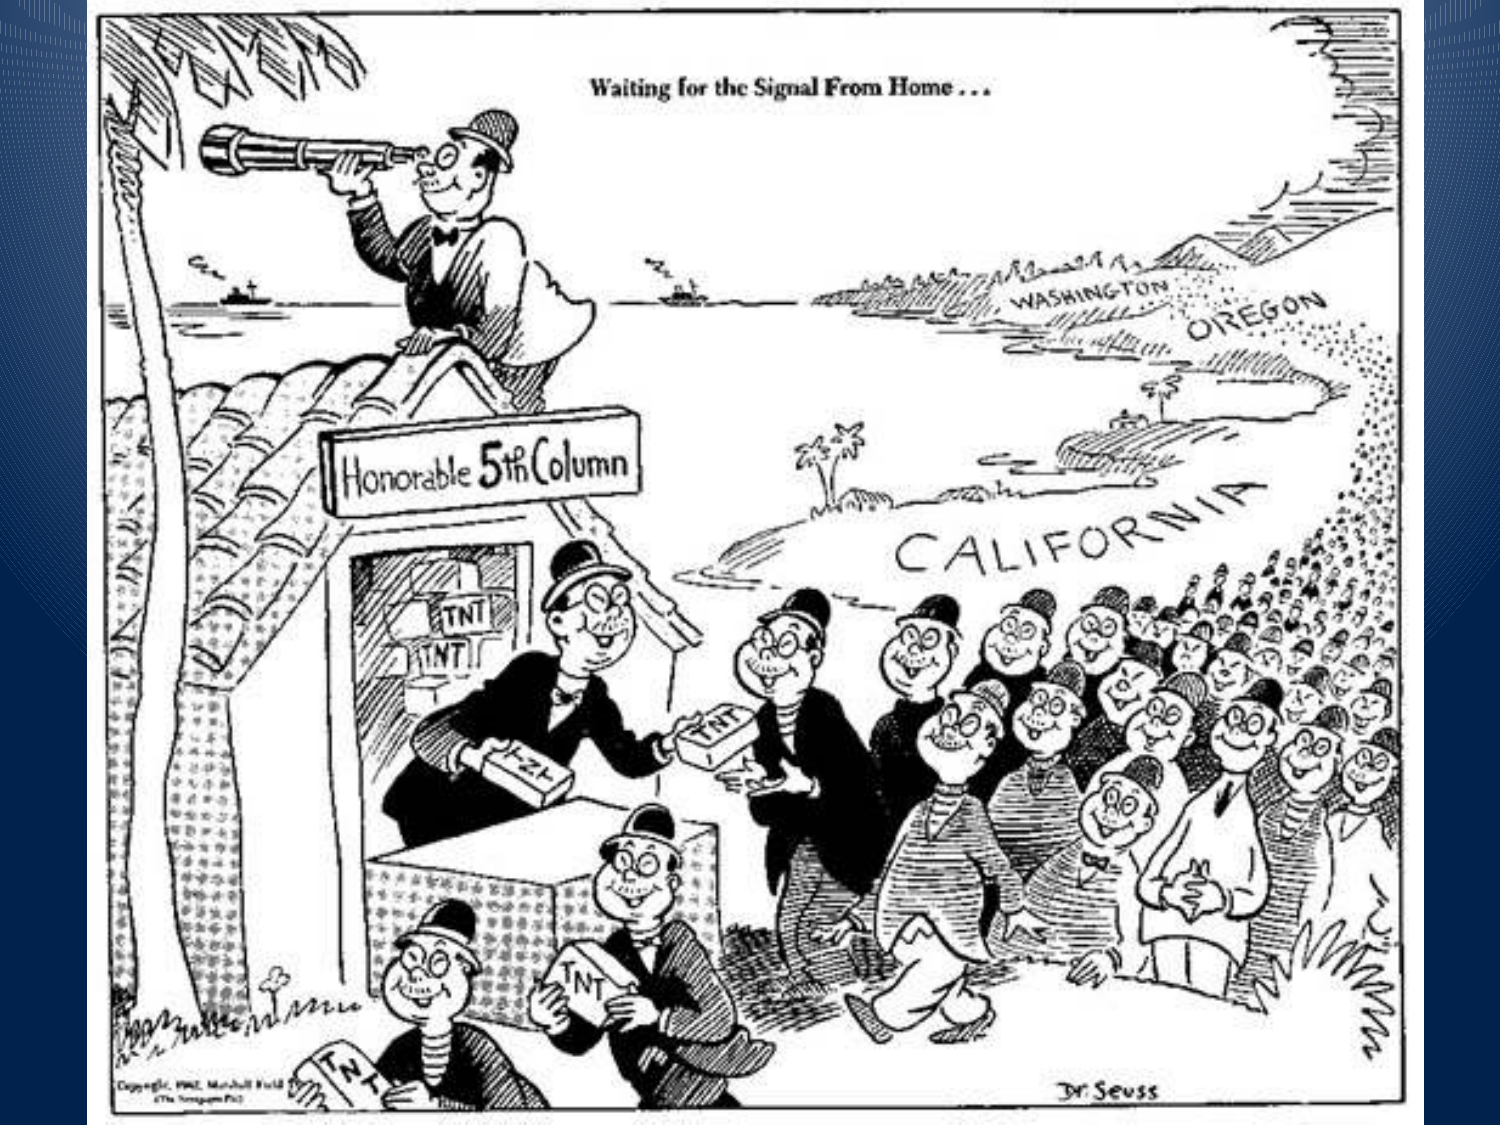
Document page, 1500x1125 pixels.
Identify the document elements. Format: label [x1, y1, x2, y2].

picture [87, 0, 1425, 1125]
